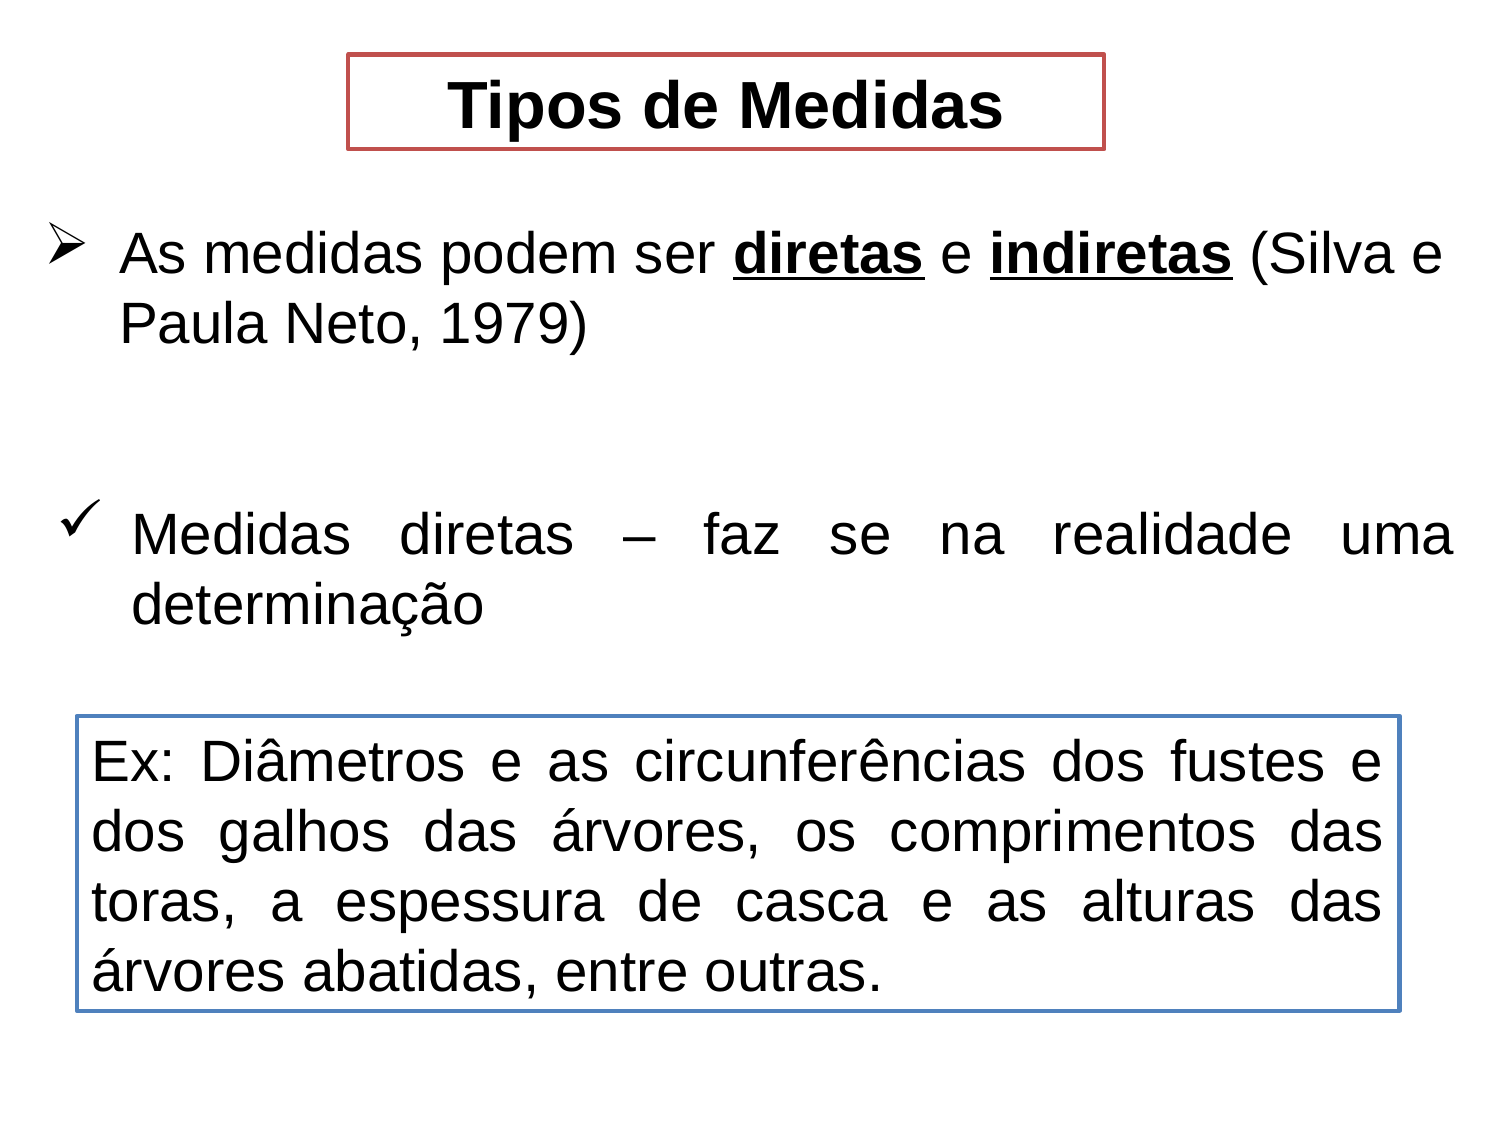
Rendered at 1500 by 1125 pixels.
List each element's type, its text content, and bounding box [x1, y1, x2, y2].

text_box Medidas diretas – faz se na realidade uma determinação [41, 488, 1471, 644]
text_box Tipos de Medidas [346, 52, 1106, 151]
text_box Ex: Diâmetros e as circunferências dos fustes e dos galhos das árvores, os comprimentos das toras, a espessura de casca e as alturas das árvores abatidas, entre outras. [75, 714, 1402, 1013]
text_box As medidas podem ser diretas e indiretas (Silva e Paula Neto, 1979) [29, 208, 1459, 363]
